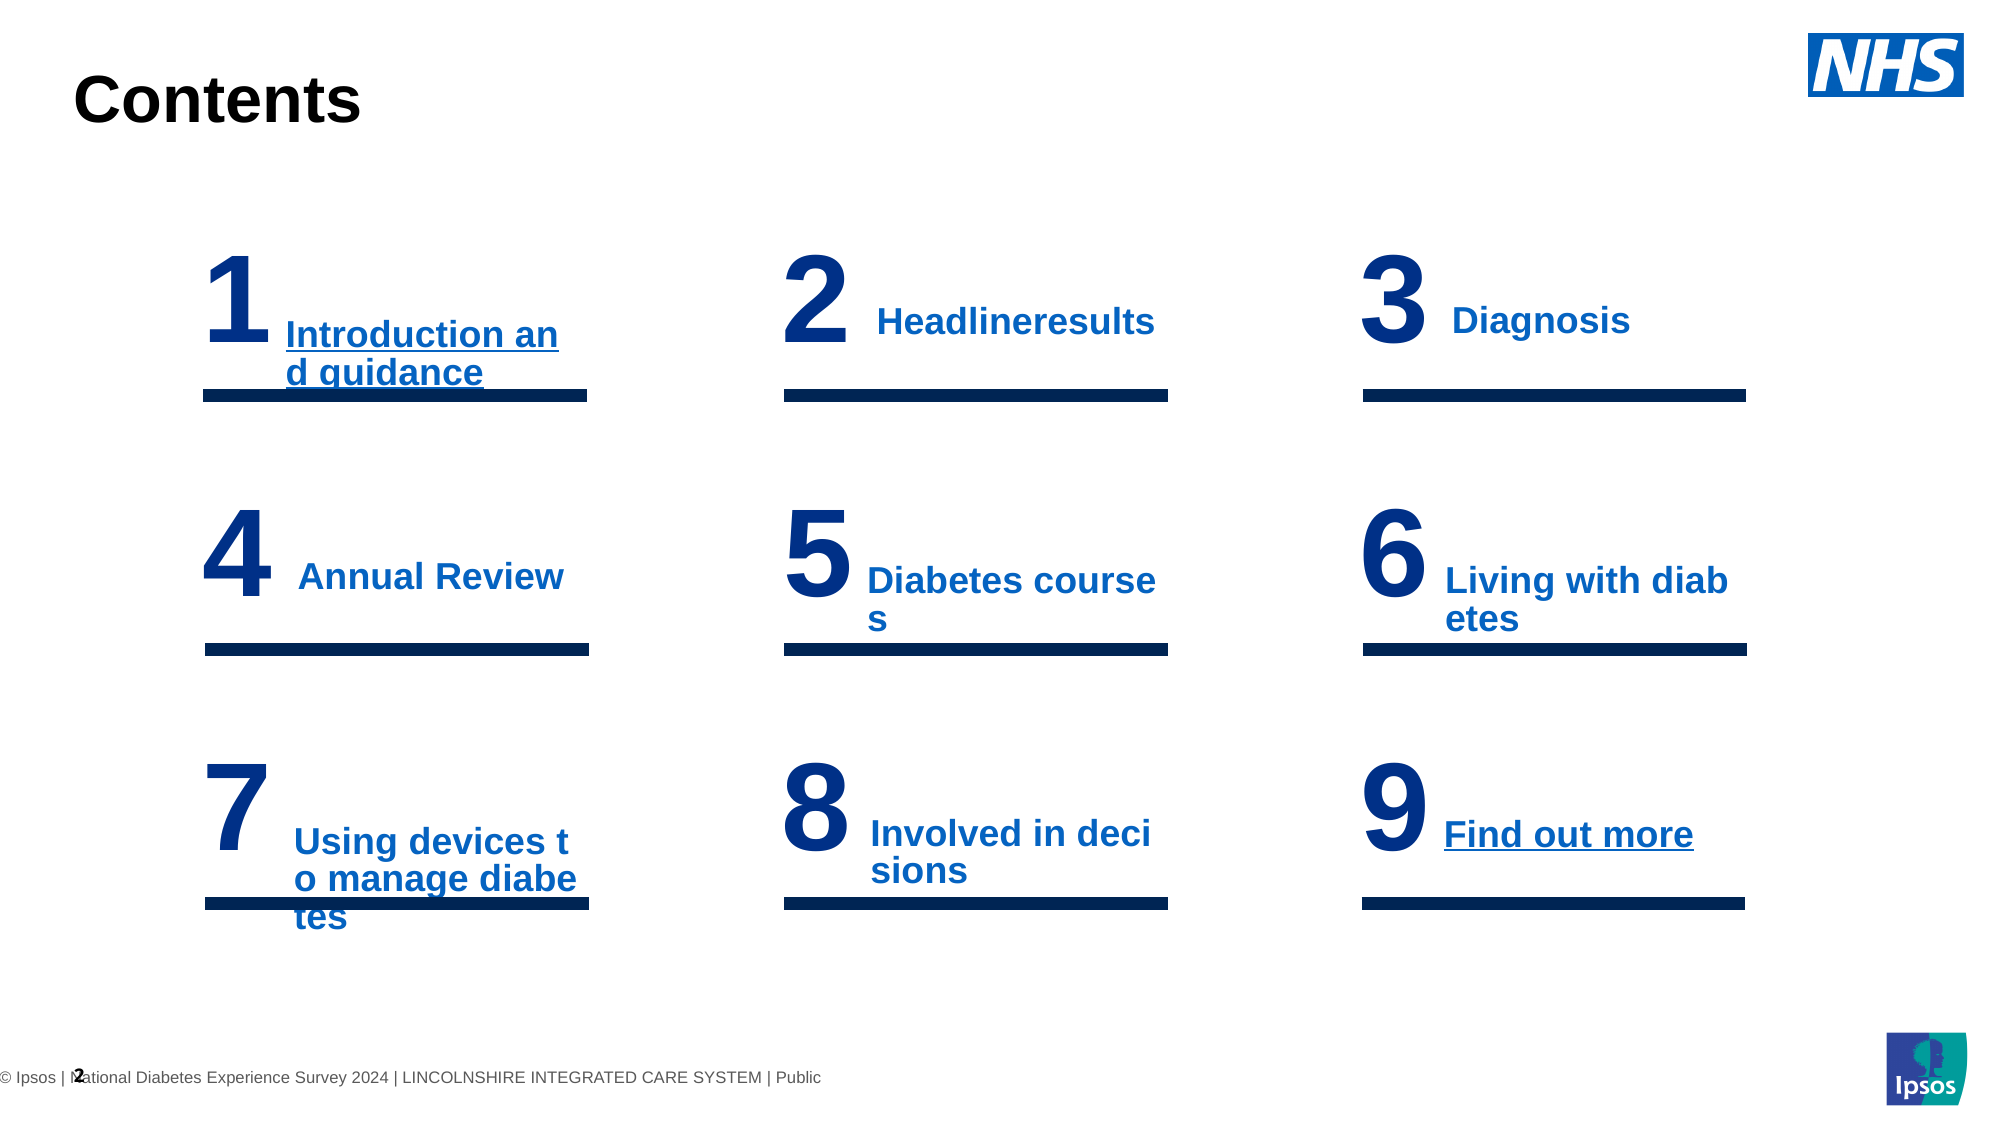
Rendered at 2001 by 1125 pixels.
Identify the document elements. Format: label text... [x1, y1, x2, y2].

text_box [202, 216, 588, 396]
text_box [1359, 471, 1747, 650]
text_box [202, 471, 590, 650]
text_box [202, 725, 590, 904]
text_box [783, 471, 1169, 650]
picture [1886, 1032, 1968, 1106]
slide_number 2 [73, 1029, 124, 1090]
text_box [1359, 216, 1747, 396]
picture [1807, 33, 1964, 97]
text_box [1360, 725, 1746, 904]
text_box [780, 216, 1169, 396]
title Contents [73, 65, 1607, 193]
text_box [781, 725, 1169, 904]
